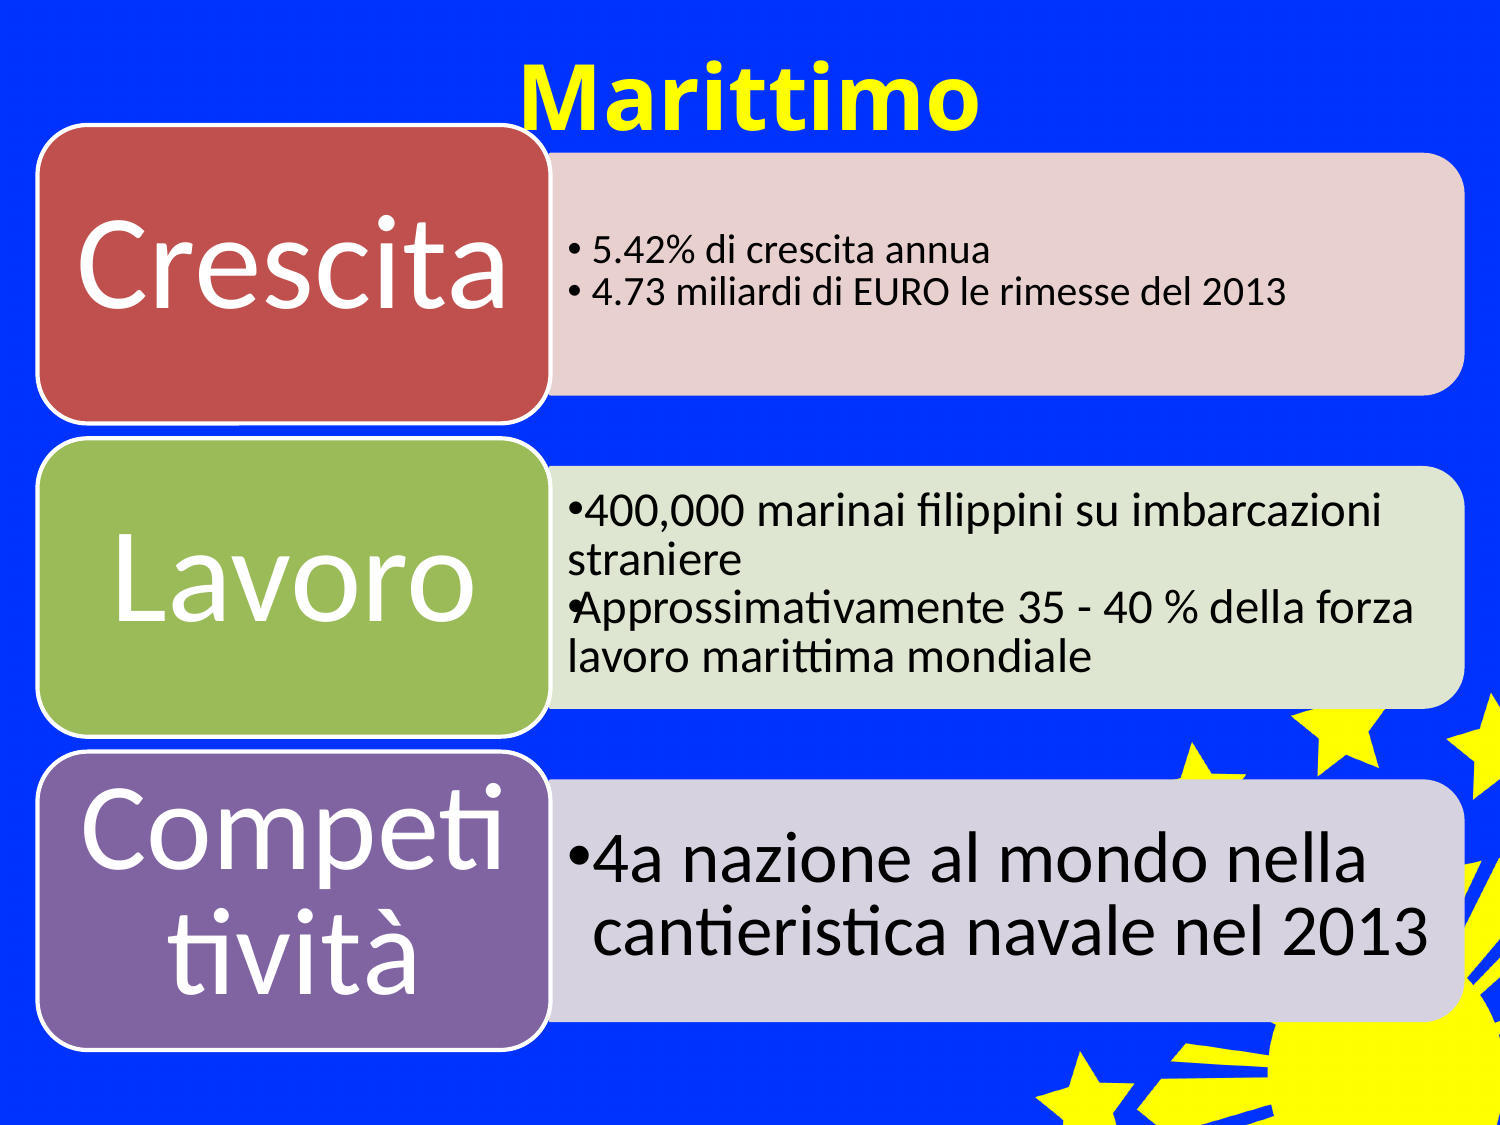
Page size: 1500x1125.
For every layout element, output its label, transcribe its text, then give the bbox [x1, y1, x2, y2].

title Marittimo [75, 12, 1425, 123]
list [37, 124, 1463, 1051]
picture [0, 0, 1500, 1125]
